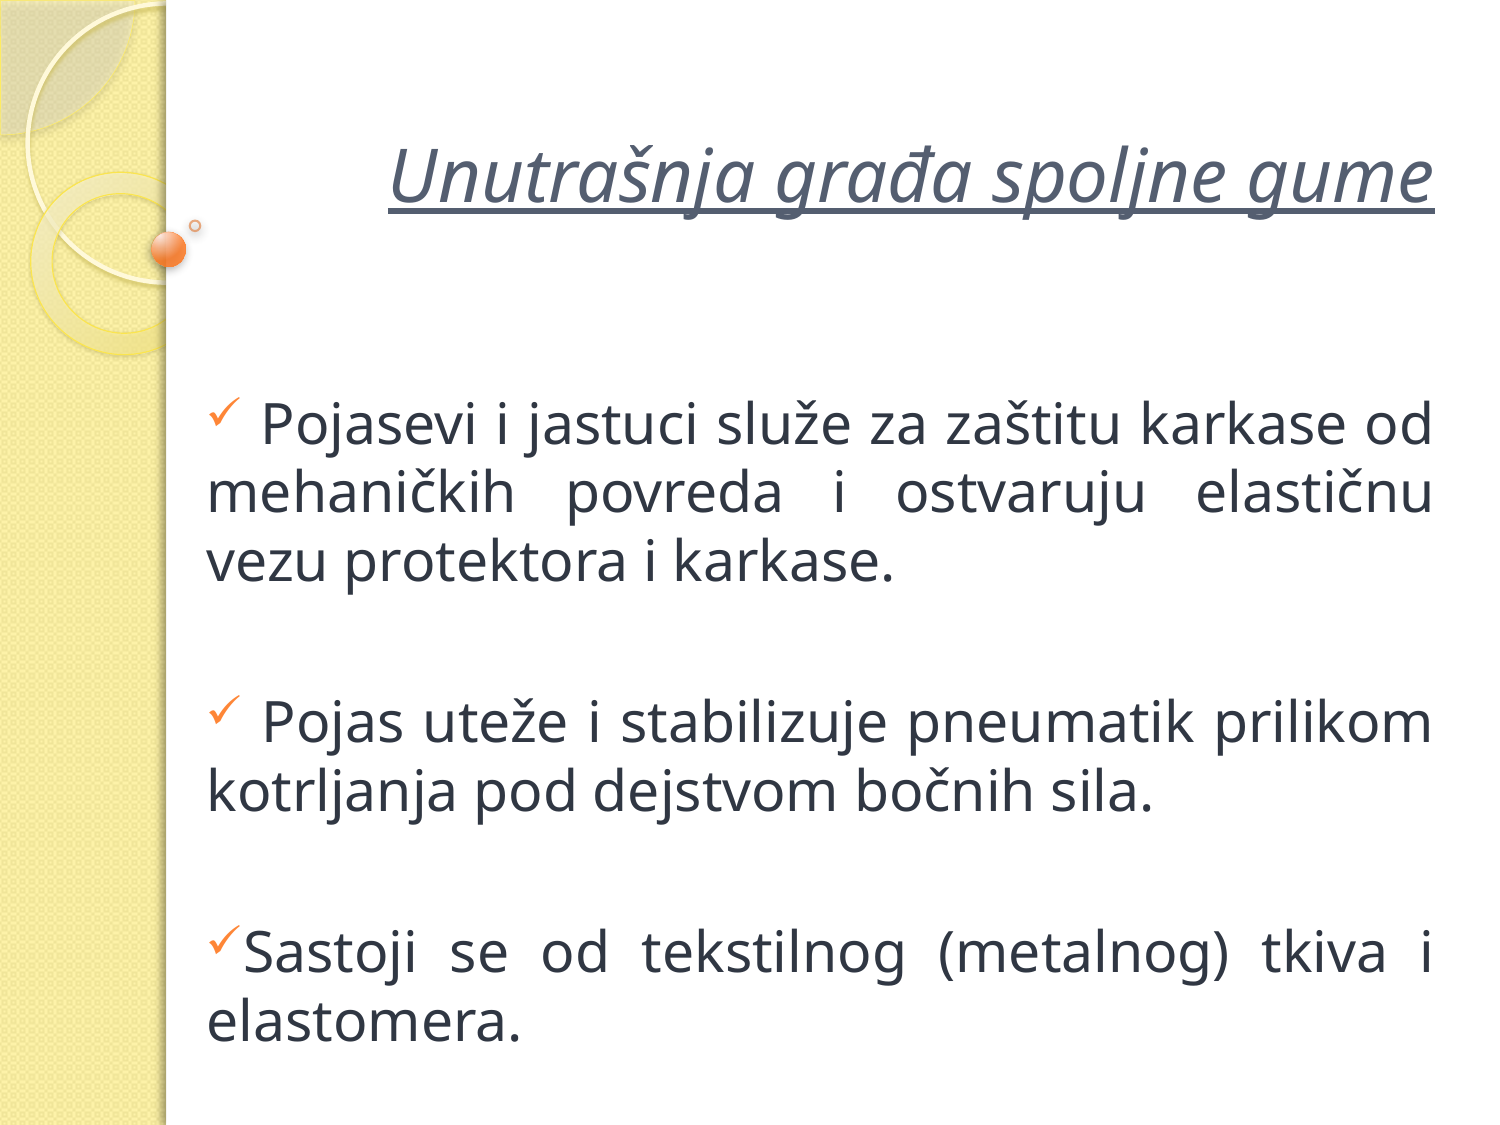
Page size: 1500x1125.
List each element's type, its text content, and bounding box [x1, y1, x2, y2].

title Unutrašnja građa spoljne gume [187, 59, 1450, 225]
subtitle Pojasevi i jastuci služe za zaštitu karkase od mehaničkih povreda i ostvaruju elastičnu vezu protektora i karkase. Pojas uteže i stabilizuje pneumatik prilikom kotrljanja pod dejstvom bočnih sila. Sastoji se od tekstilnog (metalnog) tkiva i elastomera. [187, 387, 1450, 1063]
